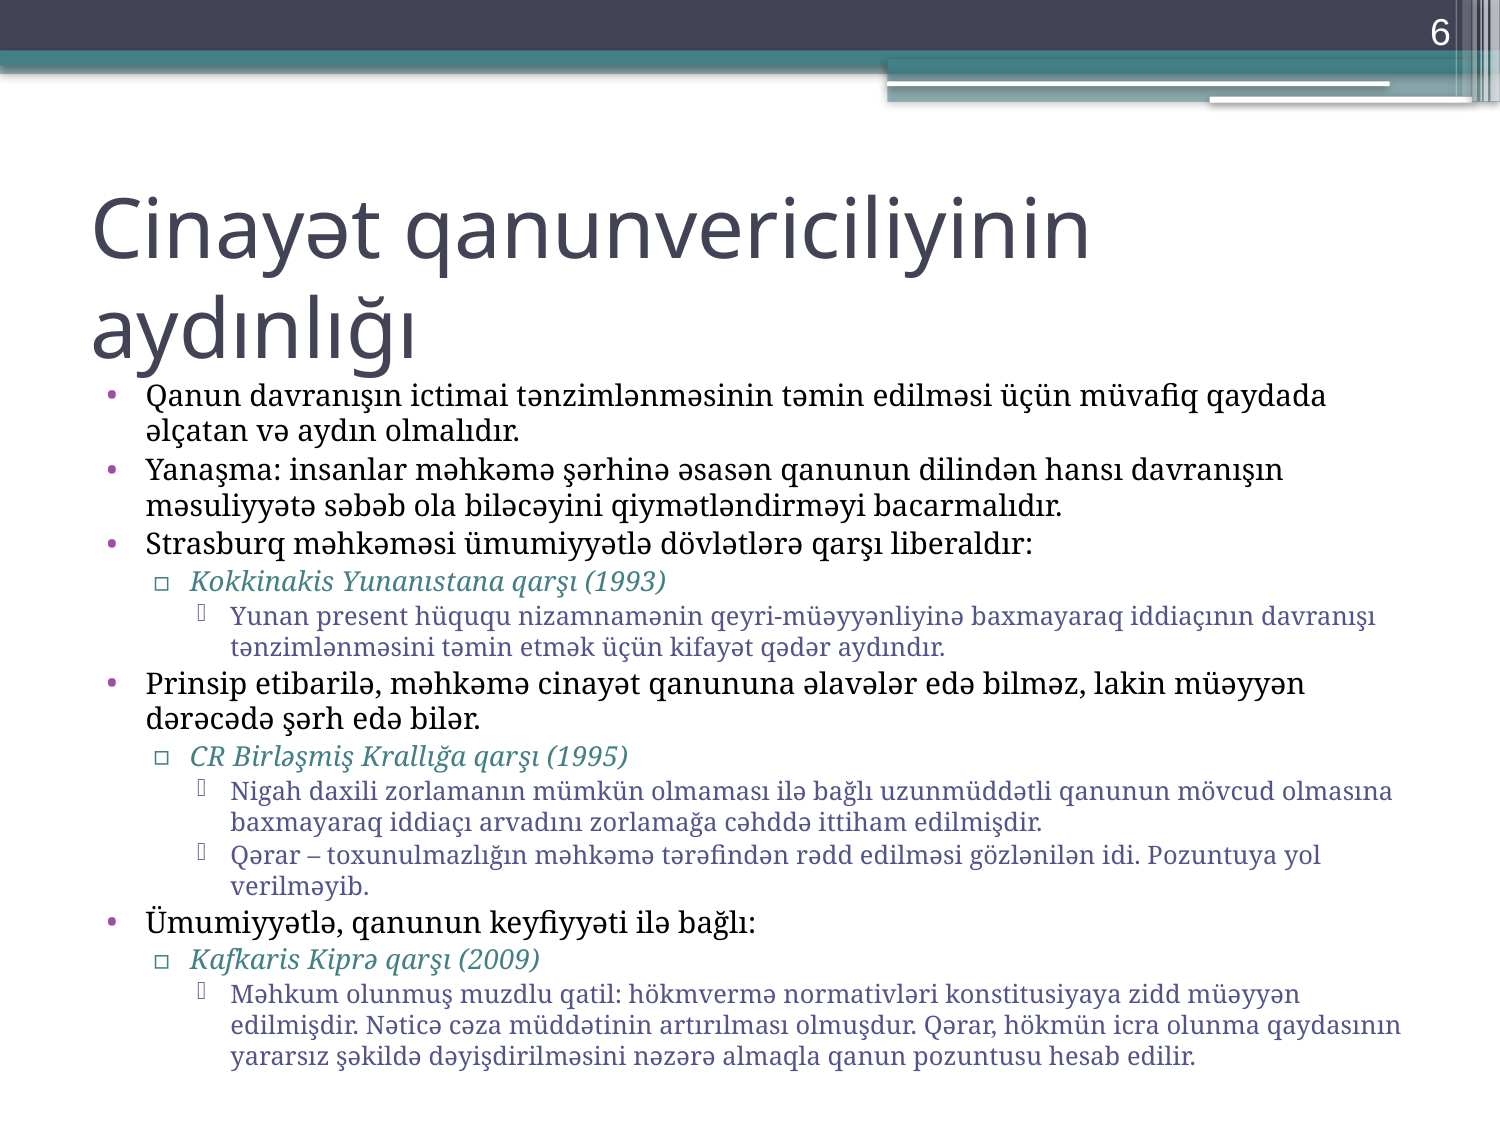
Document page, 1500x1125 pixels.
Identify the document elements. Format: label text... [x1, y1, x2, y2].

title Cinayət qanunvericiliyinin aydınlığı [74, 187, 1426, 363]
list Qanun davranışın ictimai tənzimlənməsinin təmin edilməsi üçün müvafiq qaydada əlçatan və aydın olmalıdır. Yanaşma: insanlar məhkəmə şərhinə əsasən qanunun dilindən hansı davranışın məsuliyyətə səbəb ola biləcəyini qiymətləndirməyi bacarmalıdır. Strasburq məhkəməsi ümumiyyətlə dövlətlərə qarşı liberaldır: Kokkinakis Yunanıstana qarşı (1993) Yunan present hüququ nizamnamənin qeyri-müəyyənliyinə baxmayaraq iddiaçının davranışı tənzimlənməsini təmin etmək üçün kifayət qədər aydındır. Prinsip etibarilə, məhkəmə cinayət qanununa əlavələr edə bilməz, lakin müəyyən dərəcədə şərh edə bilər. CR Birləşmiş Krallığa qarşı (1995) Nigah daxili zorlamanın mümkün olmaması ilə bağlı uzunmüddətli qanunun mövcud olmasına baxmayaraq iddiaçı arvadını zorlamağa cəhddə ittiham edilmişdir. Qərar – toxunulmazlığın məhkəmə tərəfindən rədd edilməsi gözlənilən idi. Pozuntuya yol verilməyib. Ümumiyyətlə, qanunun keyfiyyəti ilə bağlı: Kafkaris Kiprə qarşı (2009) Məhkum olunmuş muzdlu qatil: hökmvermə normativləri konstitusiyaya zidd müəyyən edilmişdir. Nəticə cəza müddətinin artırılması olmuşdur. Qərar, hökmün icra olunma qaydasının yararsız şəkildə dəyişdirilməsini nəzərə almaqla qanun pozuntusu hesab edilir. [74, 368, 1426, 1079]
slide_number 6 [1340, 0, 1466, 61]
